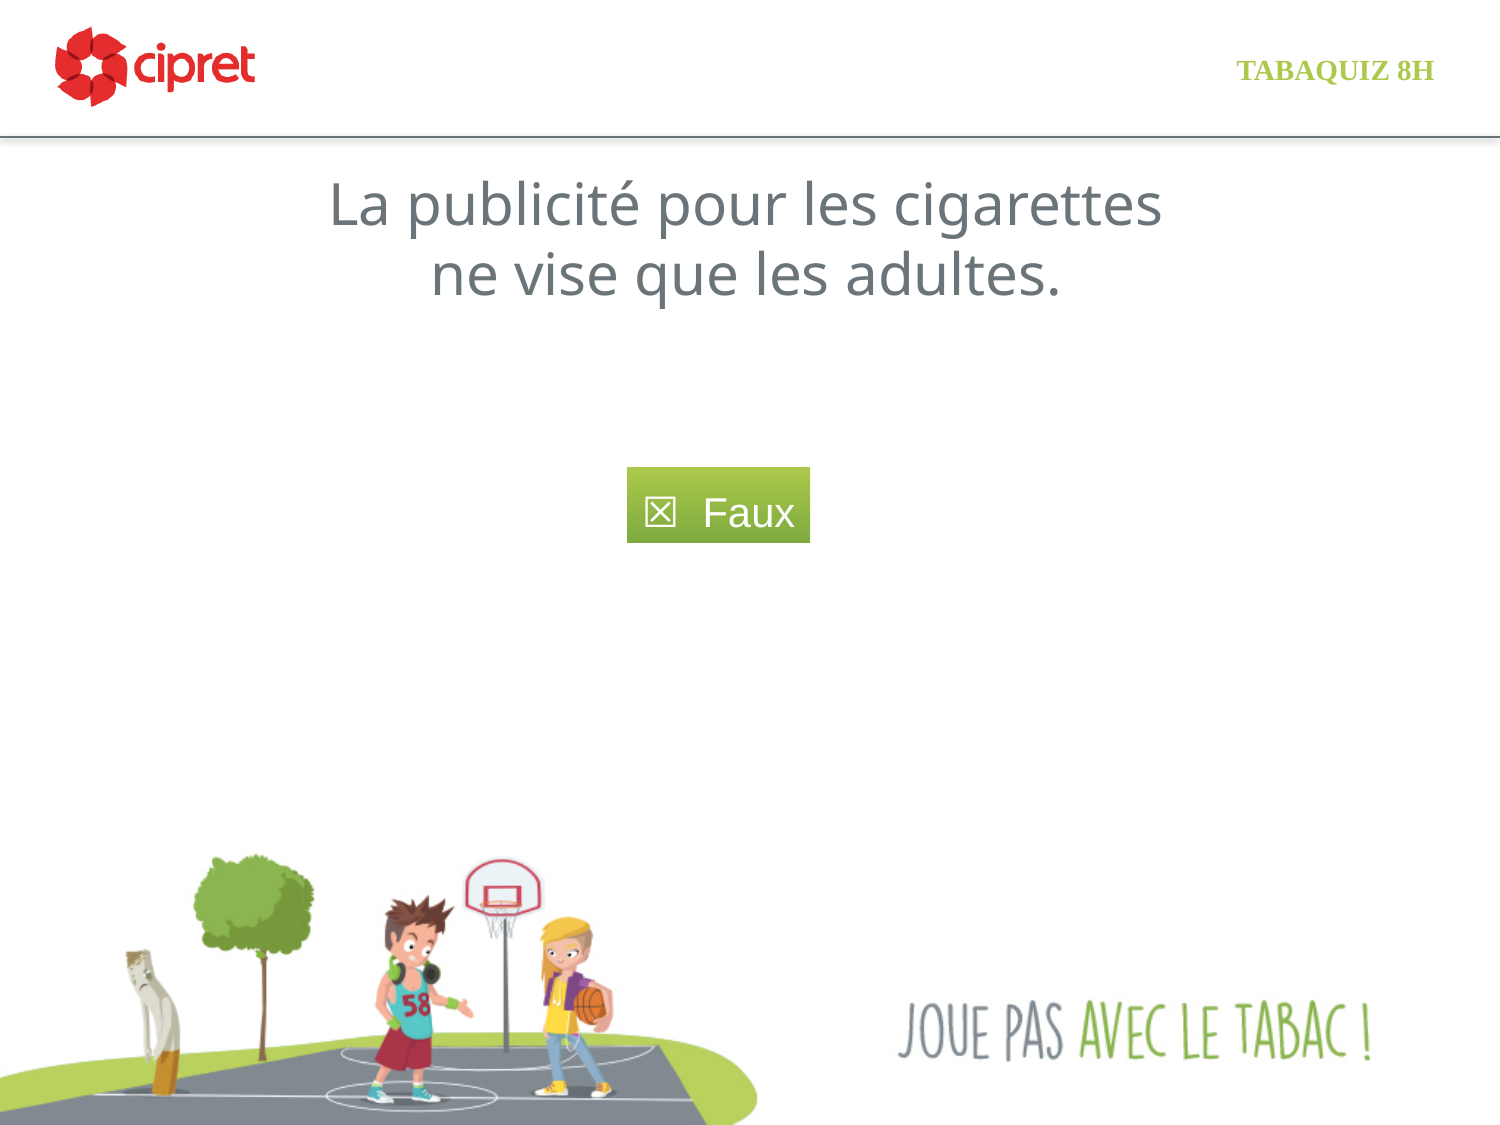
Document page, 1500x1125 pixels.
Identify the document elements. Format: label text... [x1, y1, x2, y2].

text_box La publicité pour les cigarettes ne vise que les adultes. [17, 196, 1475, 279]
picture [0, 138, 1500, 1125]
picture [0, 0, 1500, 136]
title Tabaquiz 8h [174, 19, 1450, 120]
text_box ☒ Faux [627, 467, 811, 543]
